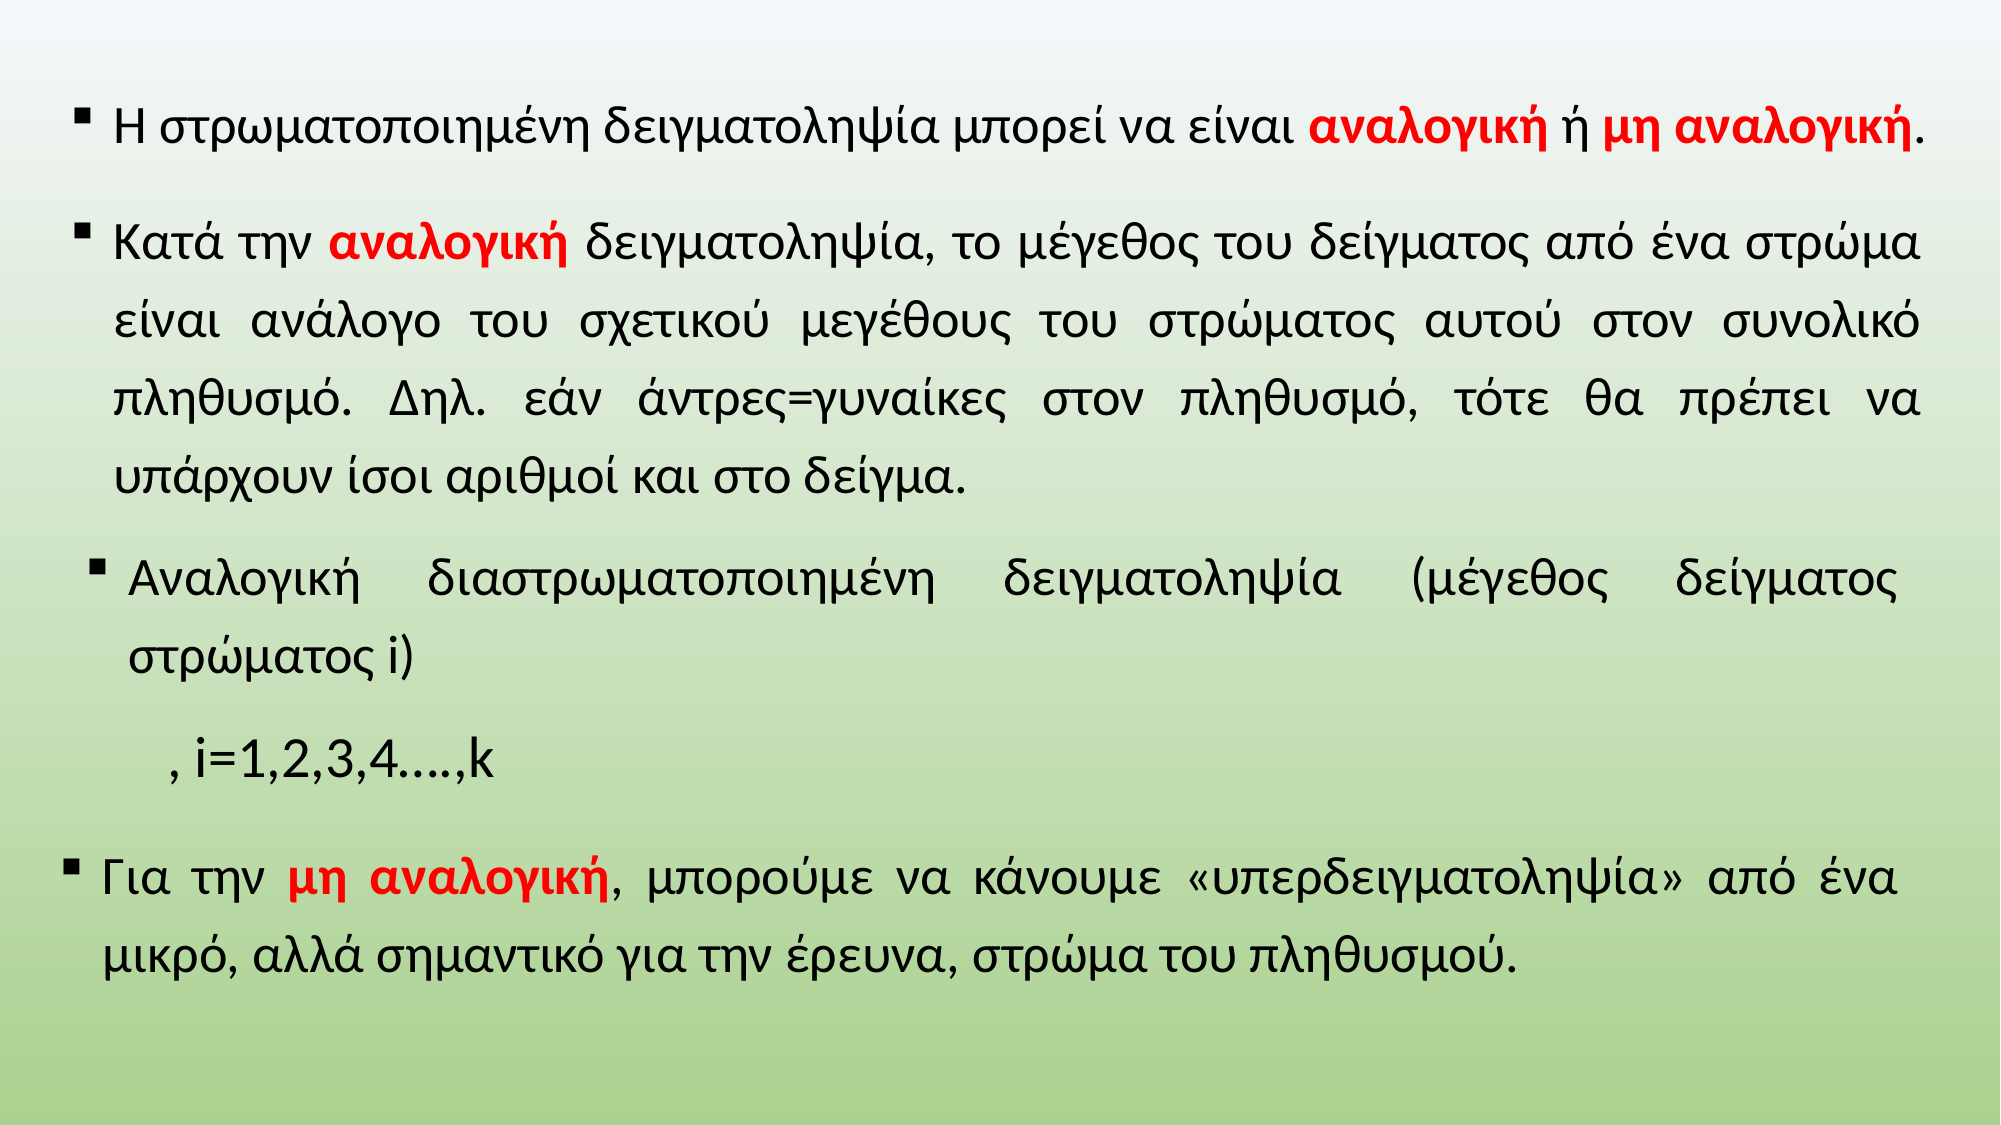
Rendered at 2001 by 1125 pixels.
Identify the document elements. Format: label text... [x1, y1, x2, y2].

text_box Για την μη αναλογική, μπορούμε να κάνουμε «υπερδειγματοληψία» από ένα μικρό, αλλά σημαντικό για την έρευνα, στρώμα του πληθυσμού. [42, 820, 1957, 992]
text_box Αναλογική διαστρωματοποιημένη δειγματοληψία (μέγεθος δείγματος στρώματος i) [68, 521, 1957, 692]
text_box Η στρωματοποιημένη δειγματοληψία μπορεί να είναι αναλογική ή μη αναλογική. Κατά την αναλογική δειγματοληψία, το μέγεθος του δείγματος από ένα στρώμα είναι ανάλογο του σχετικού μεγέθους του στρώματος αυτού στον συνολικό πληθυσμό. Δηλ. εάν άντρες=γυναίκες στον πληθυσμό, τότε θα πρέπει να υπάρχουν ίσοι αριθμοί και στο δείγμα. [68, 74, 1957, 505]
